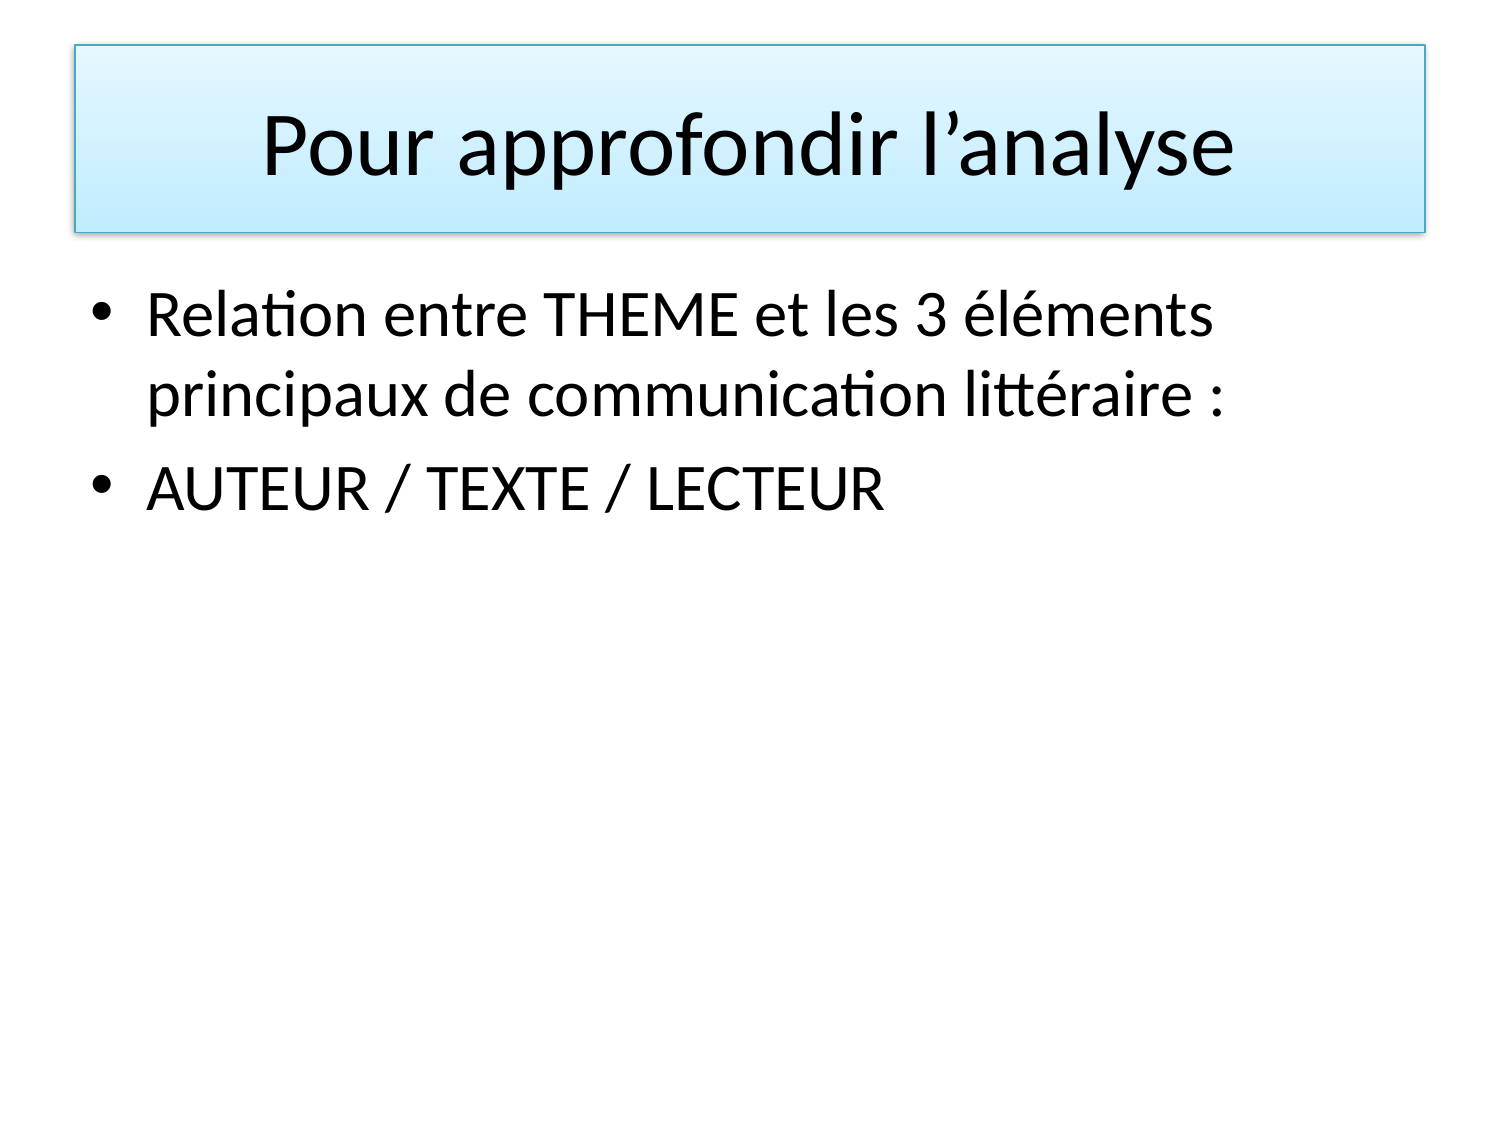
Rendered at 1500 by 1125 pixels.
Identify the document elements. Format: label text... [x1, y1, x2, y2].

list Relation entre THEME et les 3 éléments principaux de communication littéraire : AUTEUR / TEXTE / LECTEUR [75, 262, 1425, 1070]
title Pour approfondir l’analyse [74, 44, 1426, 233]
